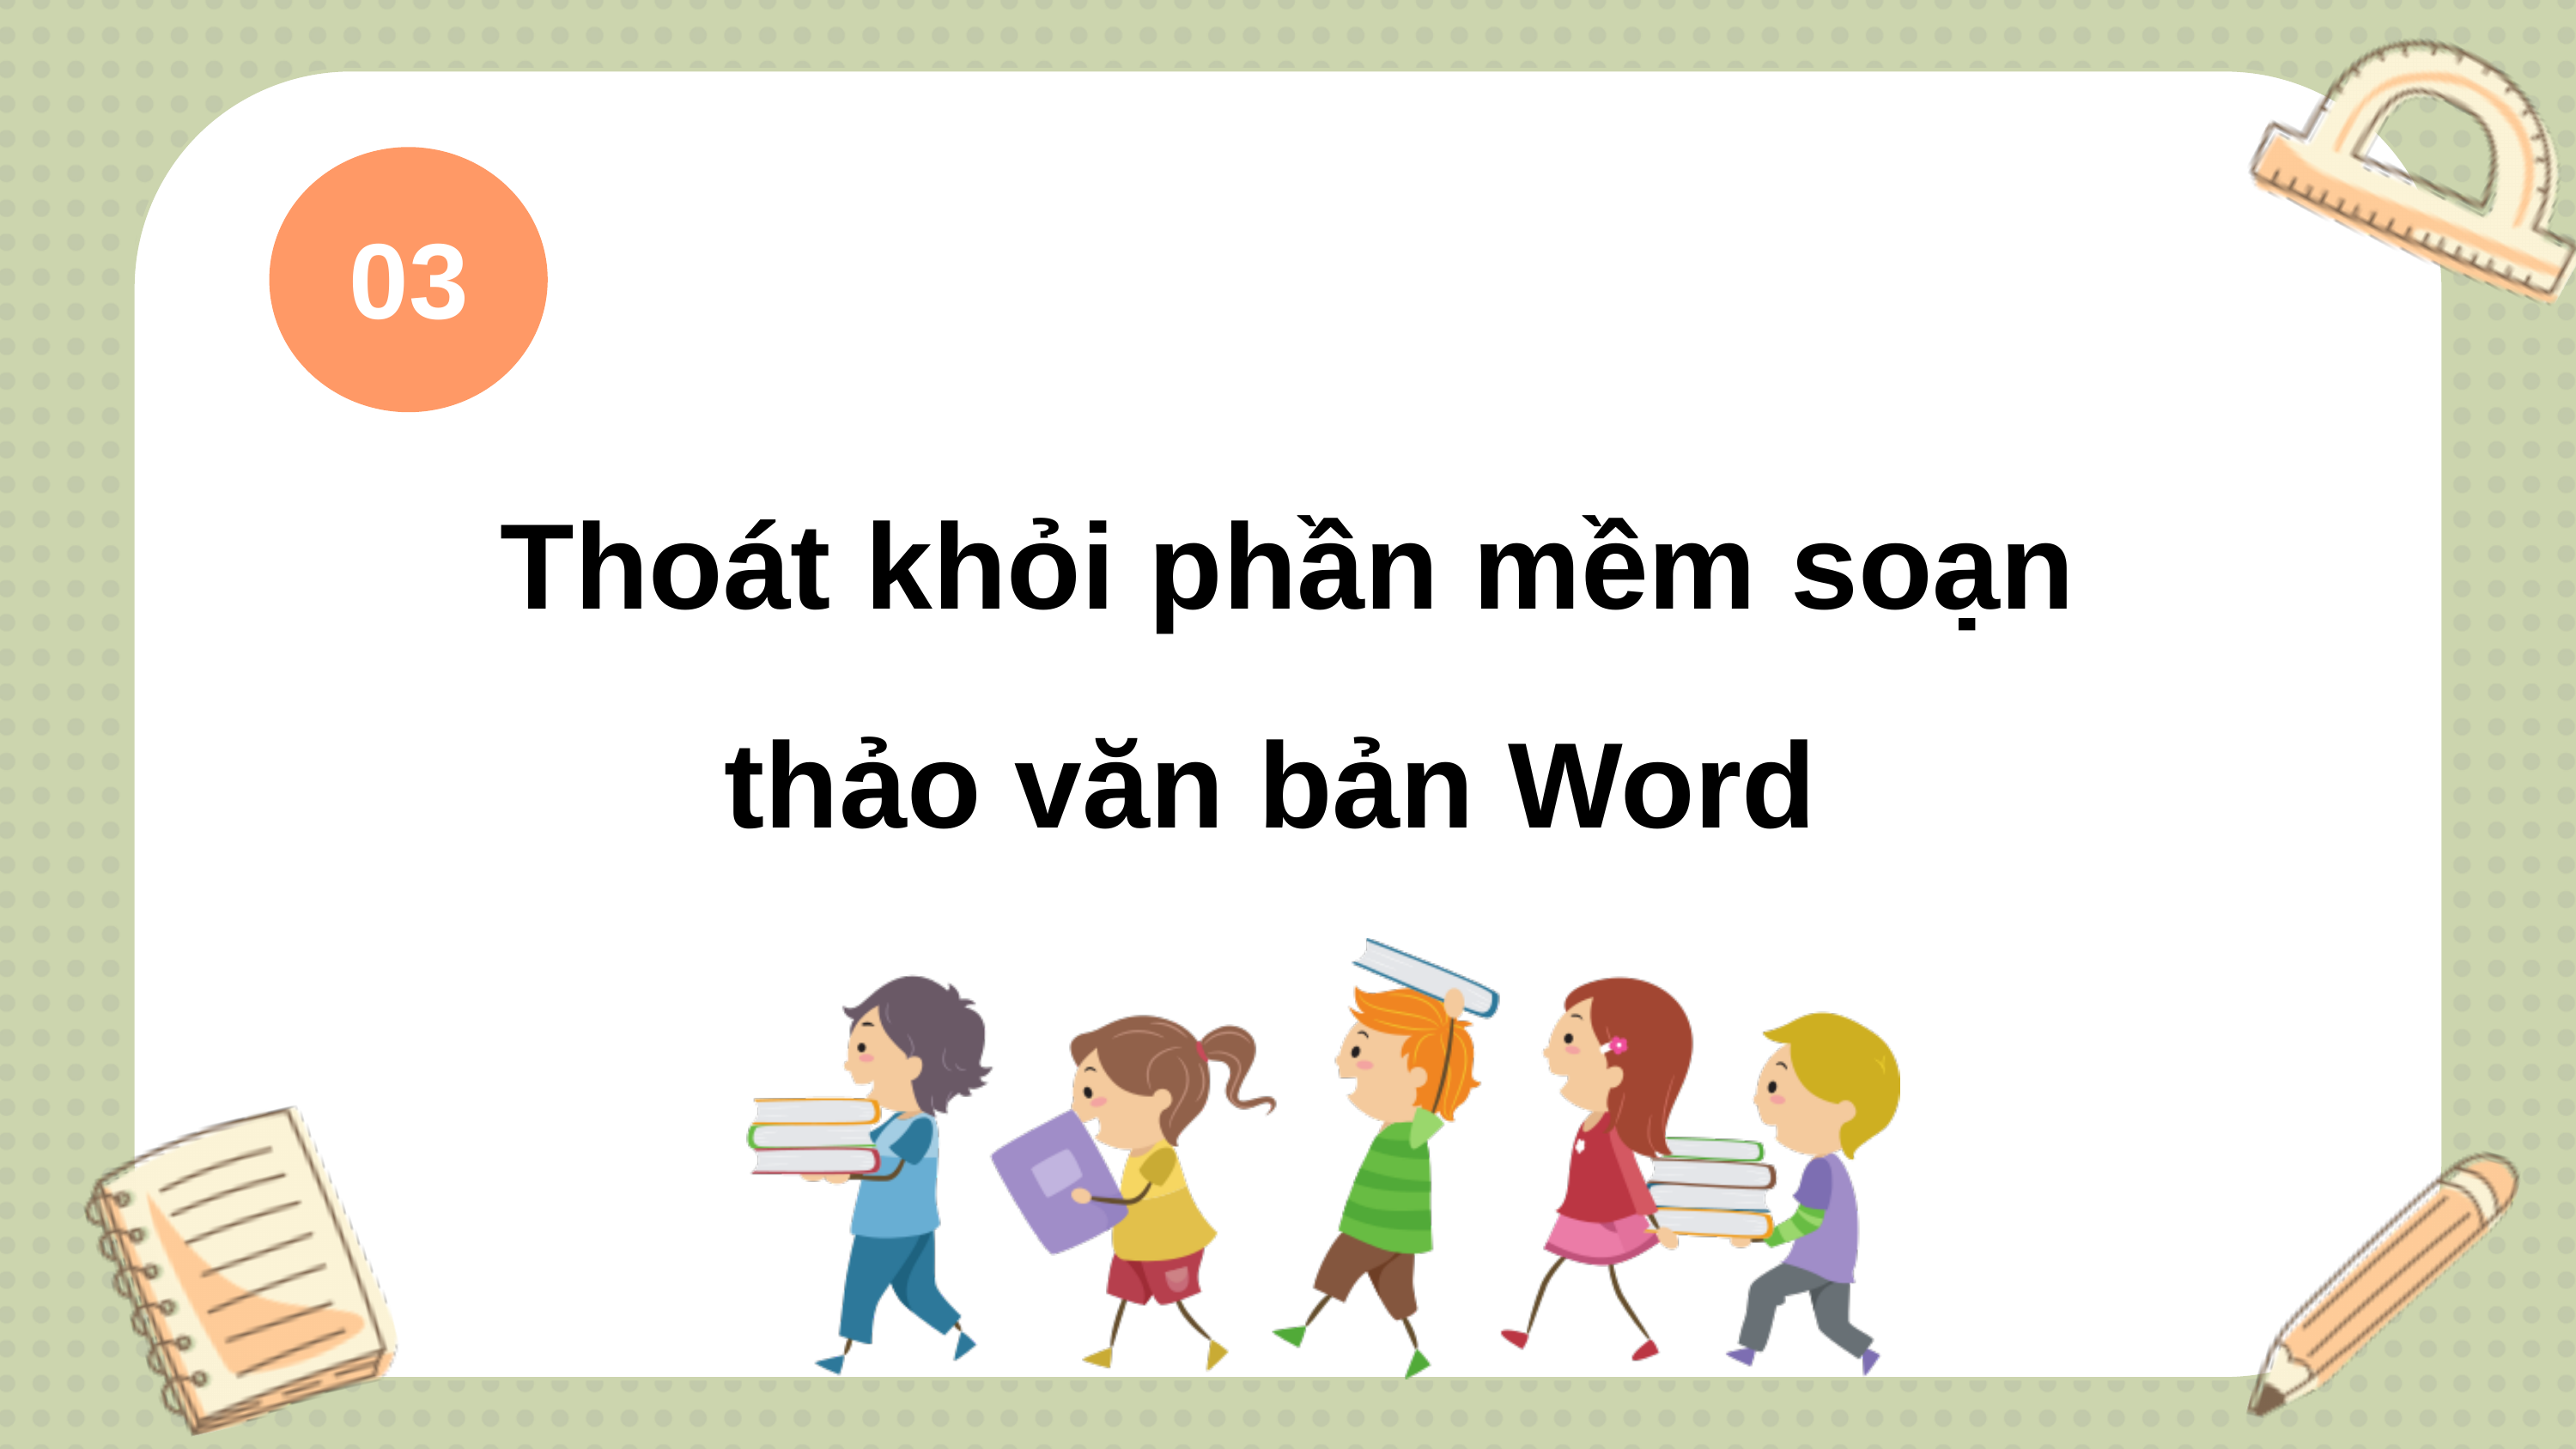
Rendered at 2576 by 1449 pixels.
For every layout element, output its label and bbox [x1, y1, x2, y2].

picture [0, 0, 2576, 1449]
text_box [269, 146, 549, 413]
